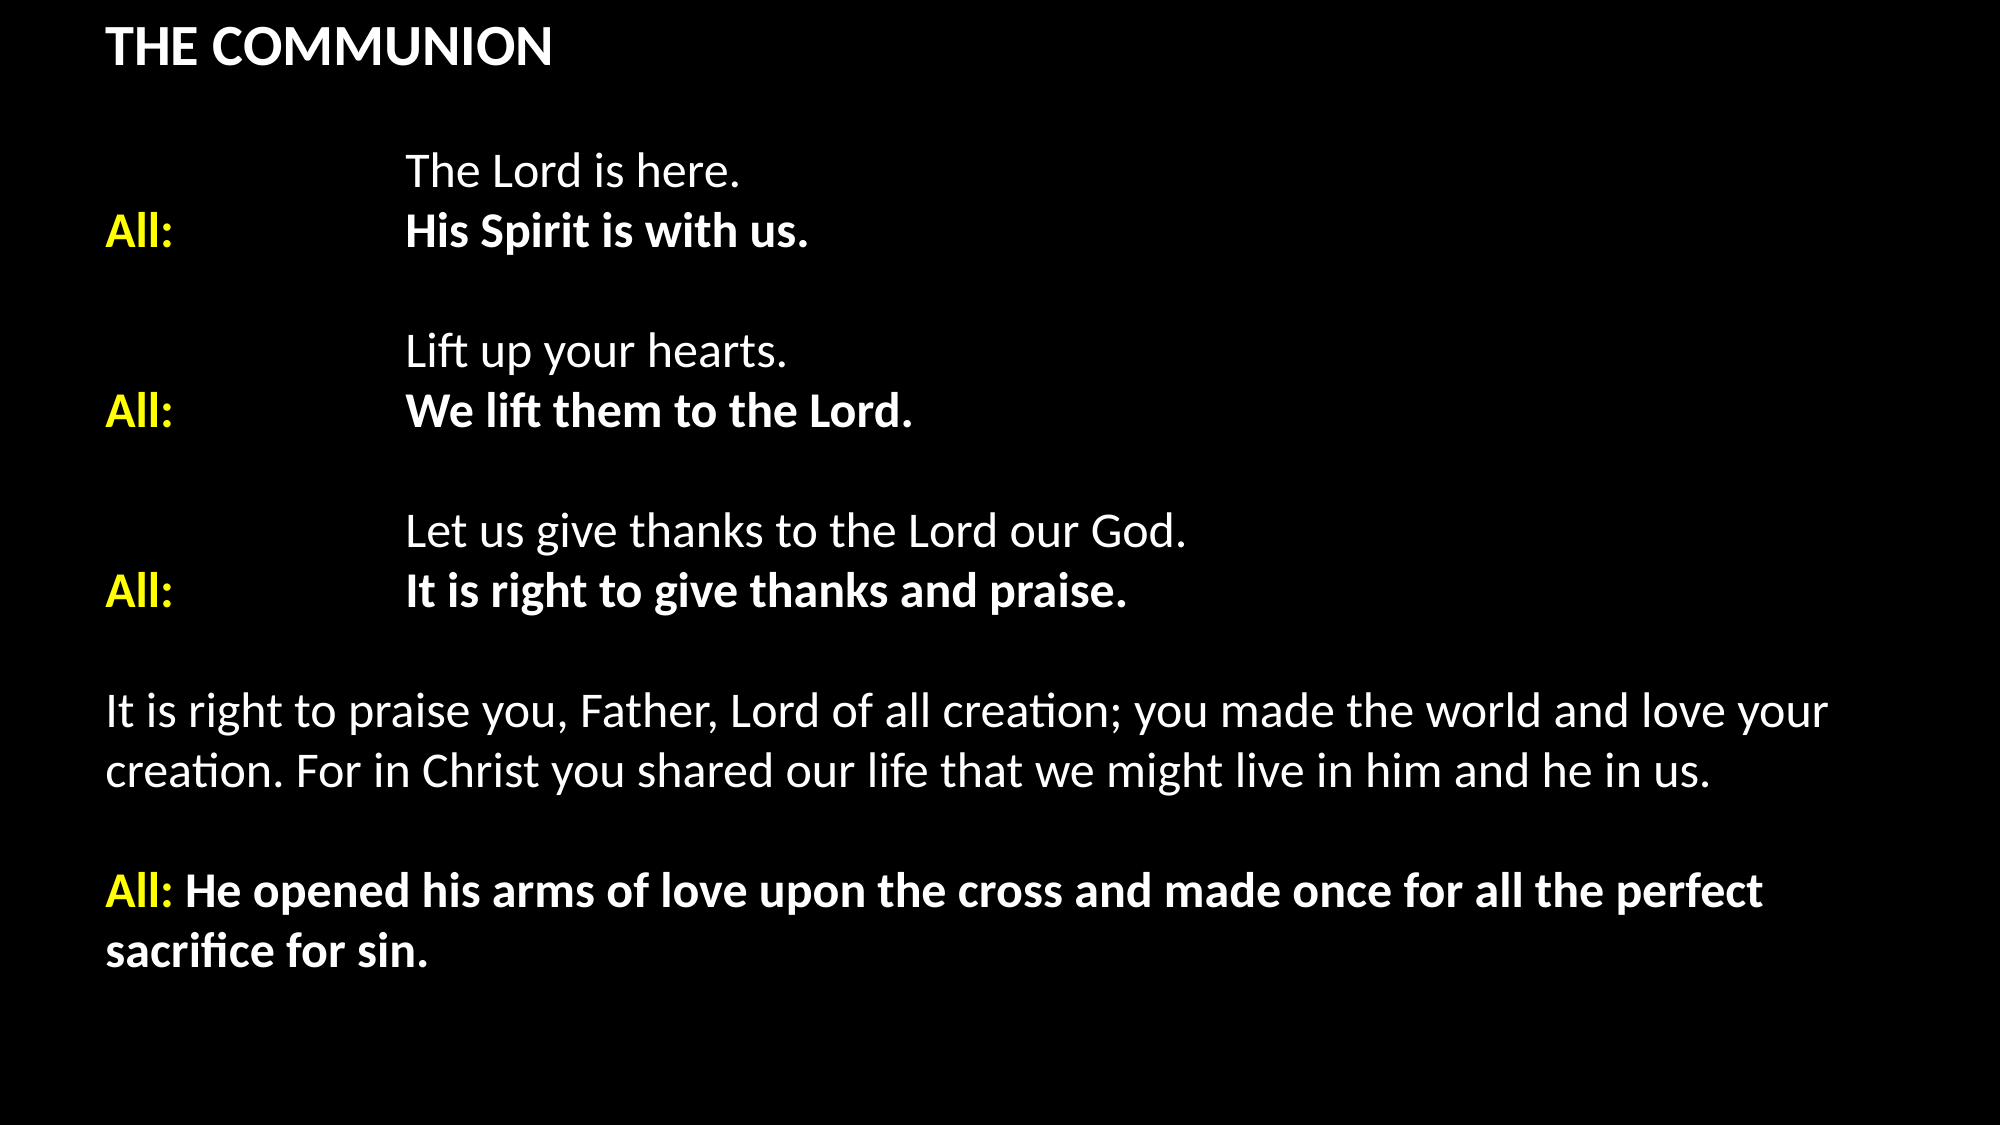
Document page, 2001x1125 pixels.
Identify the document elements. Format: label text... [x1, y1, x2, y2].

text_box THE COMMUNION The Lord is here. All: His Spirit is with us. Lift up your hearts. All: We lift them to the Lord. Let us give thanks to the Lord our God. All: It is right to give thanks and praise. It is right to praise you, Father, Lord of all creation; you made the world and love your creation. For in Christ you shared our life that we might live in him and he in us. All: He opened his arms of love upon the cross and made once for all the perfect sacrifice for sin. [90, 0, 1918, 1125]
